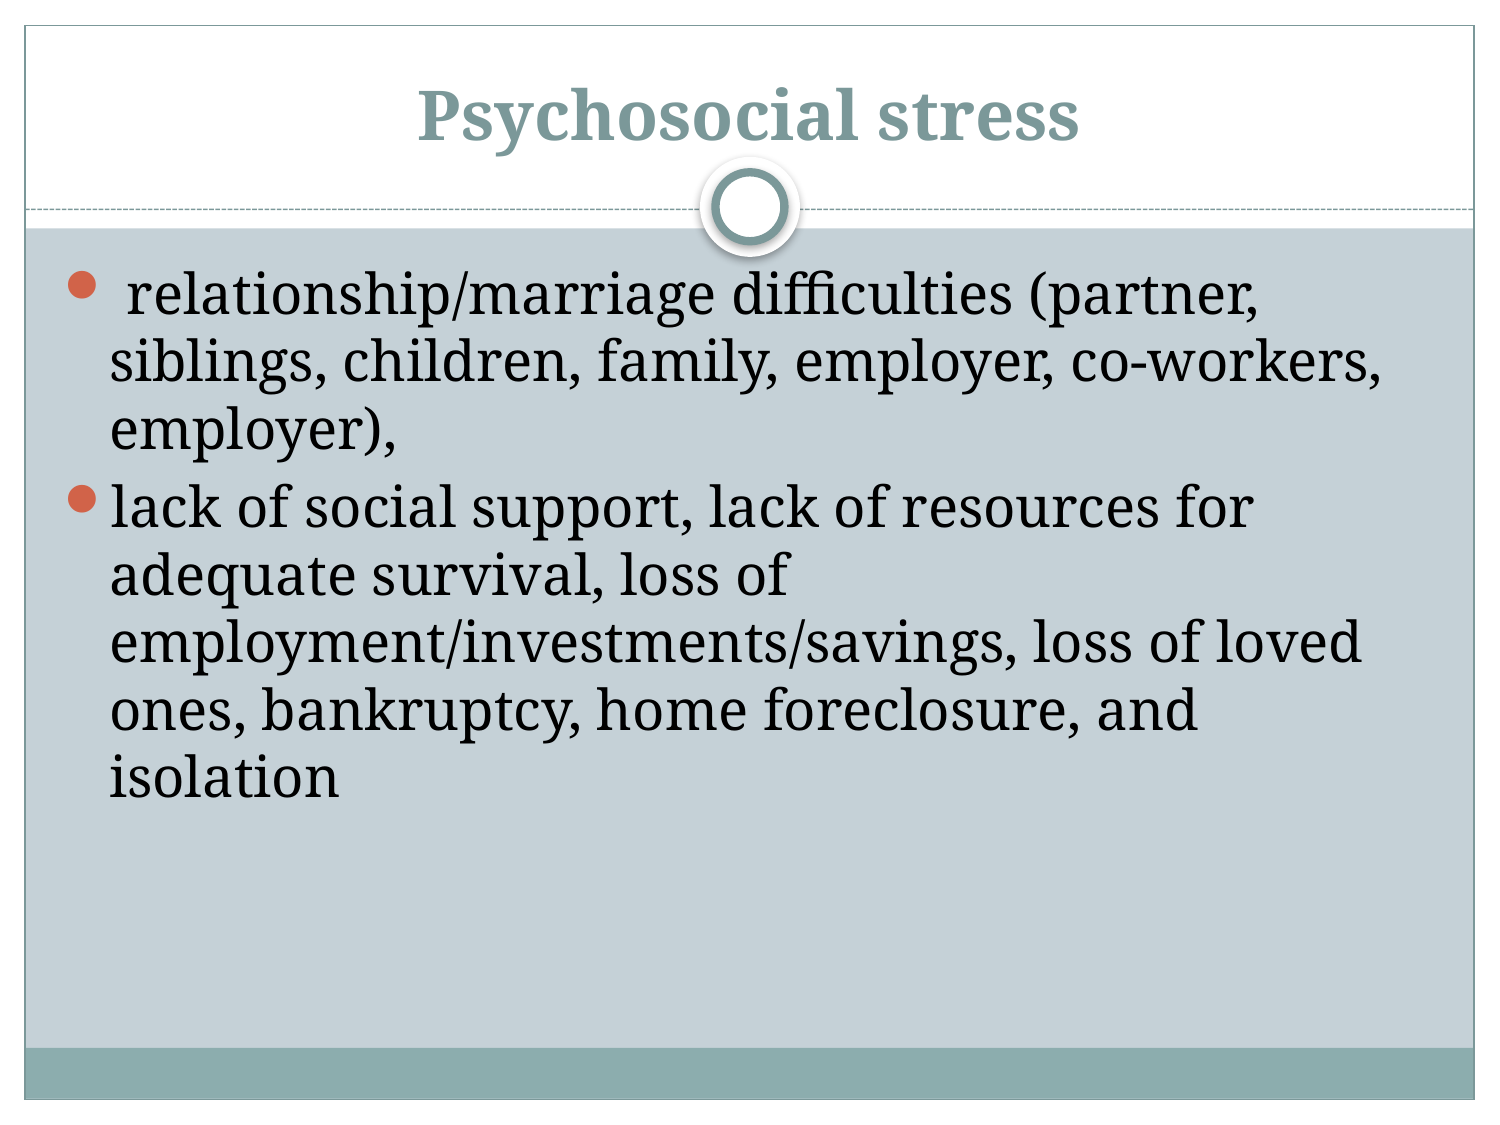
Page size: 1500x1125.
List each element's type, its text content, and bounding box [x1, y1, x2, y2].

list relationship/marriage difficulties (partner, siblings, children, family, employer, co-workers, employer), lack of social support, lack of resources for adequate survival, loss of employment/investments/savings, loss of loved ones, bankruptcy, home foreclosure, and isolation [49, 250, 1445, 1001]
title Psychosocial stress [49, 37, 1450, 162]
